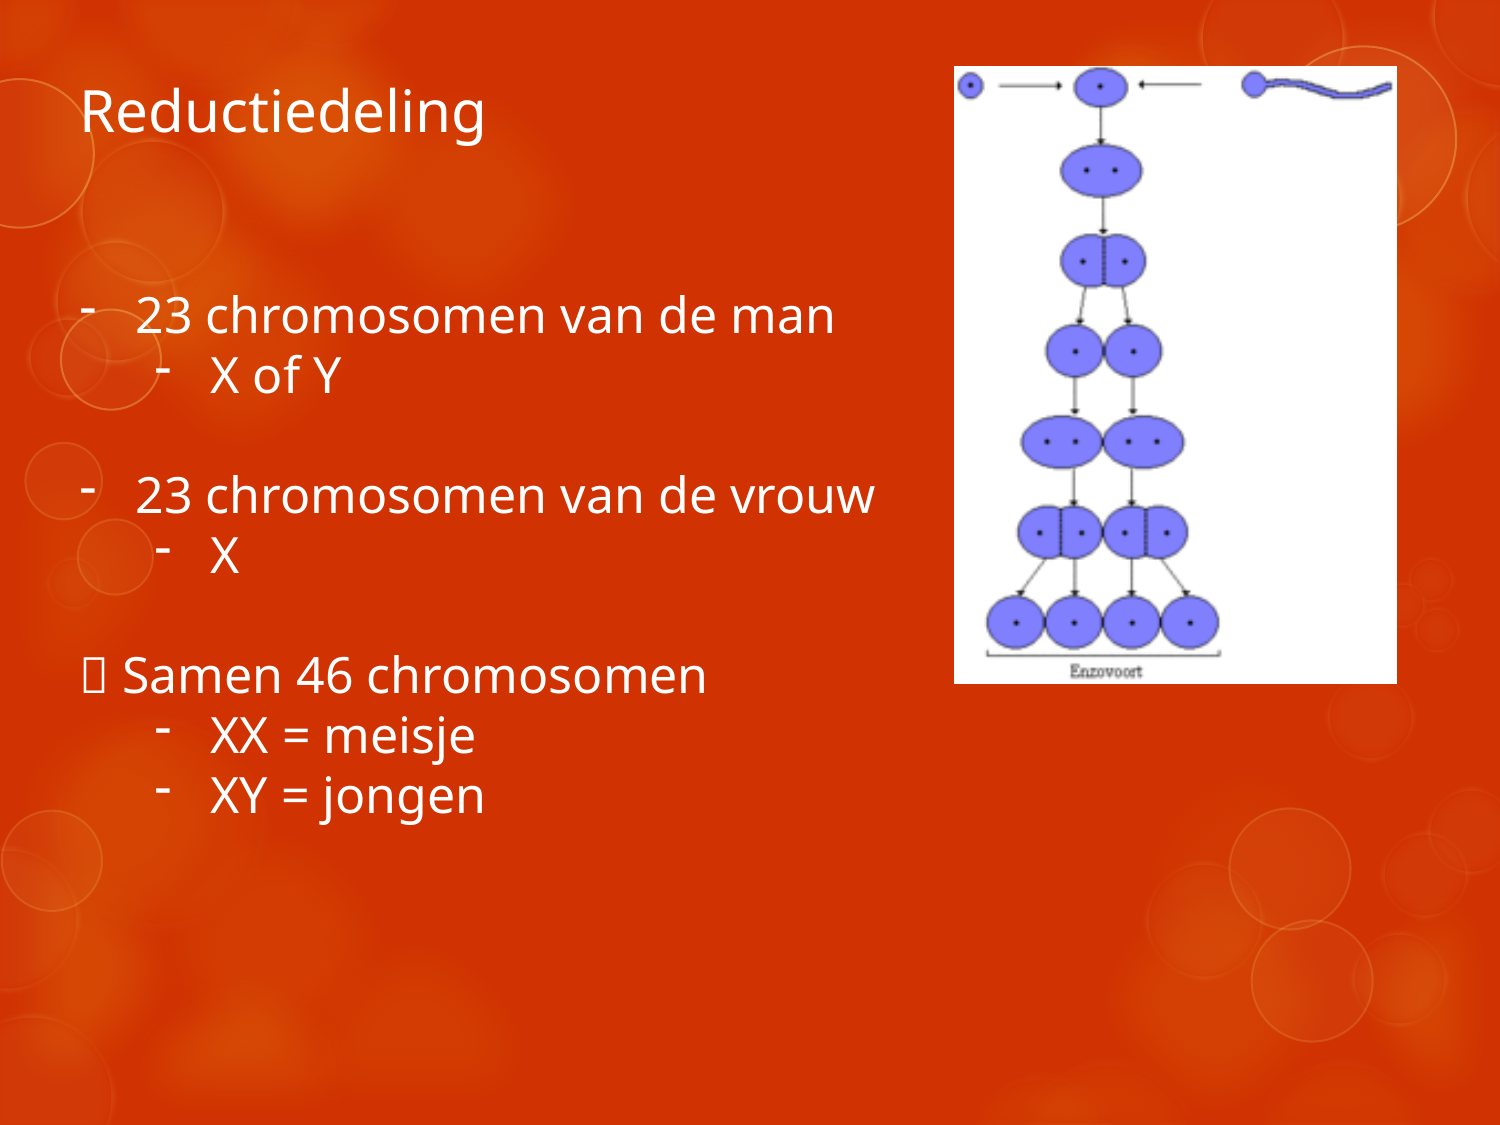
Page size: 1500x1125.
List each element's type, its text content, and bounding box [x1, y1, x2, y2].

picture [953, 65, 1397, 685]
text_box Reductiedeling 23 chromosomen van de man X of Y 23 chromosomen van de vrouw X  Samen 46 chromosomen XX = meisje XY = jongen [64, 66, 1176, 1091]
